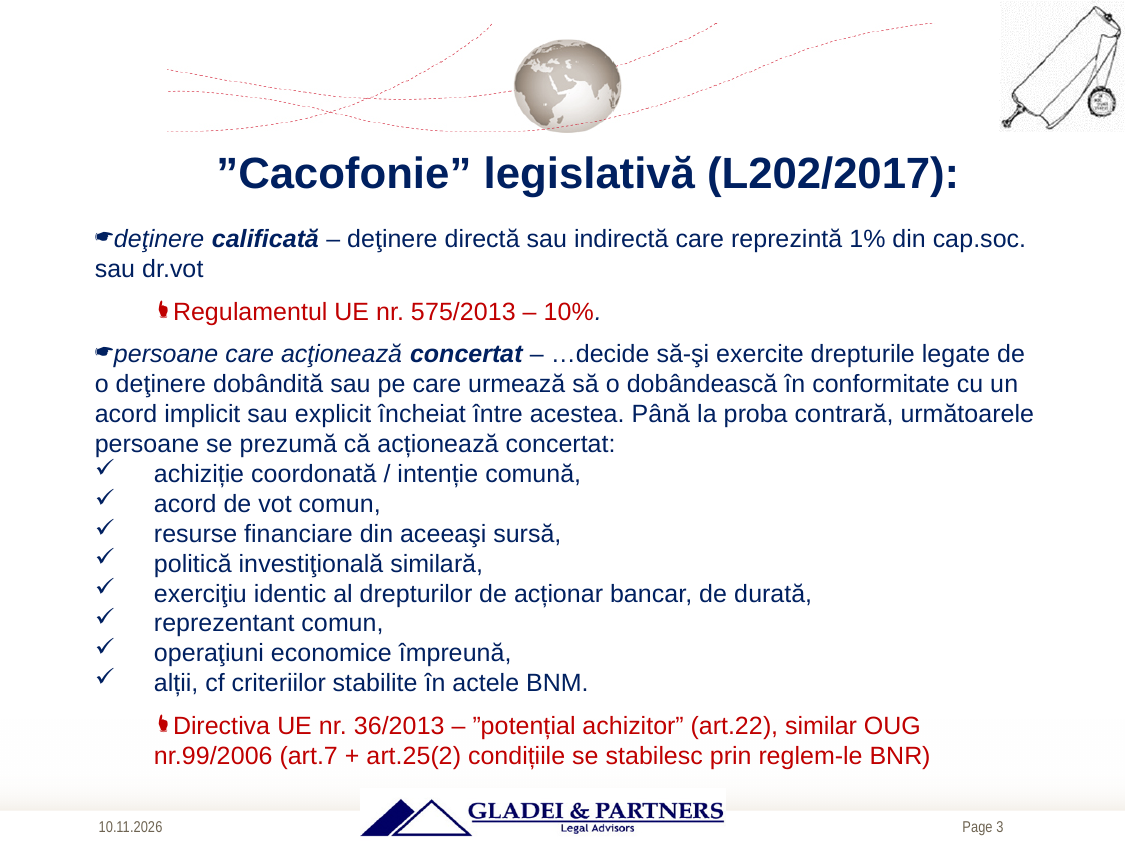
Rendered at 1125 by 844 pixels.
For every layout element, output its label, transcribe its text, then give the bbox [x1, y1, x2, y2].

picture [167, 23, 964, 138]
text_box deţinere calificată – deţinere directă sau indirectă care reprezintă 1% din cap.soc. sau dr.vot Regulamentul UE nr. 575/2013 – 10%. persoane care acţionează concertat – …decide să-şi exercite drepturile legate de o deţinere dobândită sau pe care urmează să o dobândească în conformitate cu un acord implicit sau explicit încheiat între acestea. Până la proba contrară, următoarele persoane se prezumă că acționează concertat: achiziție coordonată / intenție comună, acord de vot comun, resurse financiare din aceeaşi sursă, politică investiţională similară, exerciţiu identic al drepturilor de acționar bancar, de durată, reprezentant comun, operaţiuni economice împreună, alții, cf criteriilor stabilite în actele BNM. Directiva UE nr. 36/2013 – ”potențial achizitor” (art.22), similar OUG nr.99/2006 (art.7 + art.25(2) condițiile se stabilesc prin reglem-le BNR) [83, 217, 1050, 789]
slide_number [83, 809, 244, 844]
picture [0, 719, 1125, 843]
text_box ”Cacofonie” legislativă (L202/2017): [83, 138, 1093, 196]
picture [998, 0, 1125, 132]
